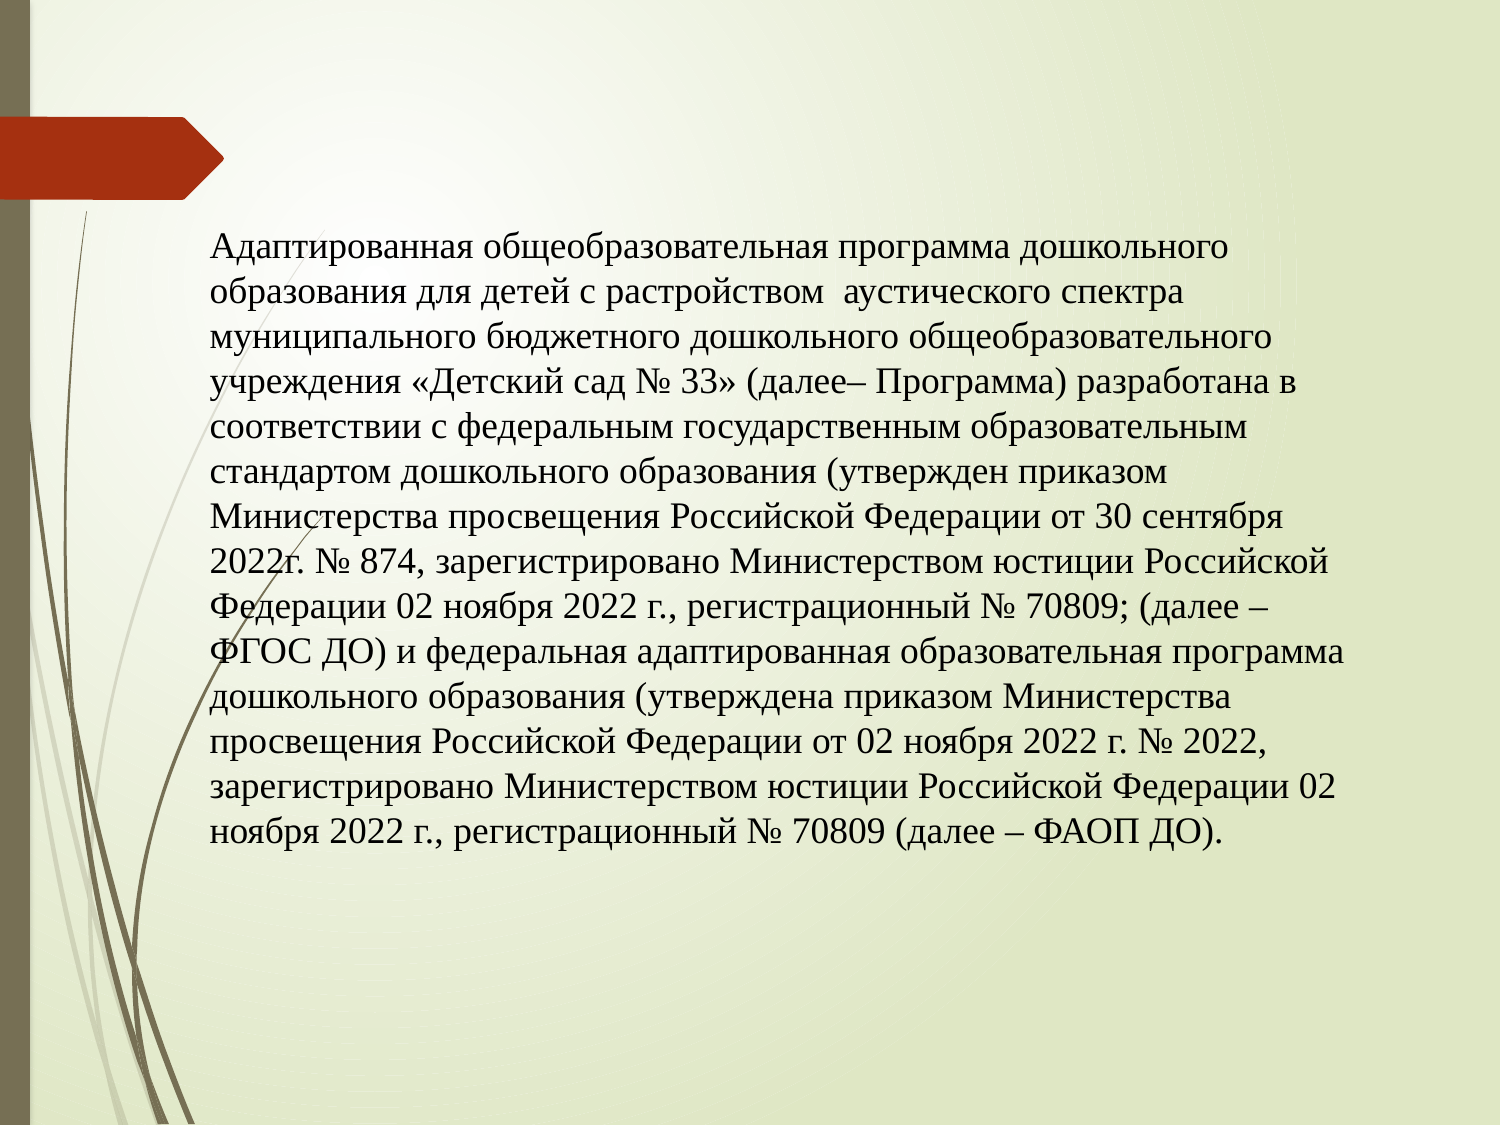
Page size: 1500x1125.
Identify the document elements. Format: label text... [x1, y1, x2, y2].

text_box Адаптированная общеобразовательная программа дошкольного образования для детей с растройством аустического спектра муниципального бюджетного дошкольного общеобразовательного учреждения «Детский сад № 33» (далее– Программа) разработана в соответствии с федеральным государственным образовательным стандартом дошкольного образования (утвержден приказом Министерства просвещения Российской Федерации от 30 сентября 2022г. № 874, зарегистрировано Министерством юстиции Российской Федерации 02 ноября 2022 г., регистрационный № 70809; (далее –ФГОС ДО) и федеральная адаптированная образовательная программа дошкольного образования (утверждена приказом Министерства просвещения Российской Федерации от 02 ноября 2022 г. № 2022, зарегистрировано Министерством юстиции Российской Федерации 02 ноября 2022 г., регистрационный № 70809 (далее – ФАОП ДО). [194, 168, 1376, 859]
